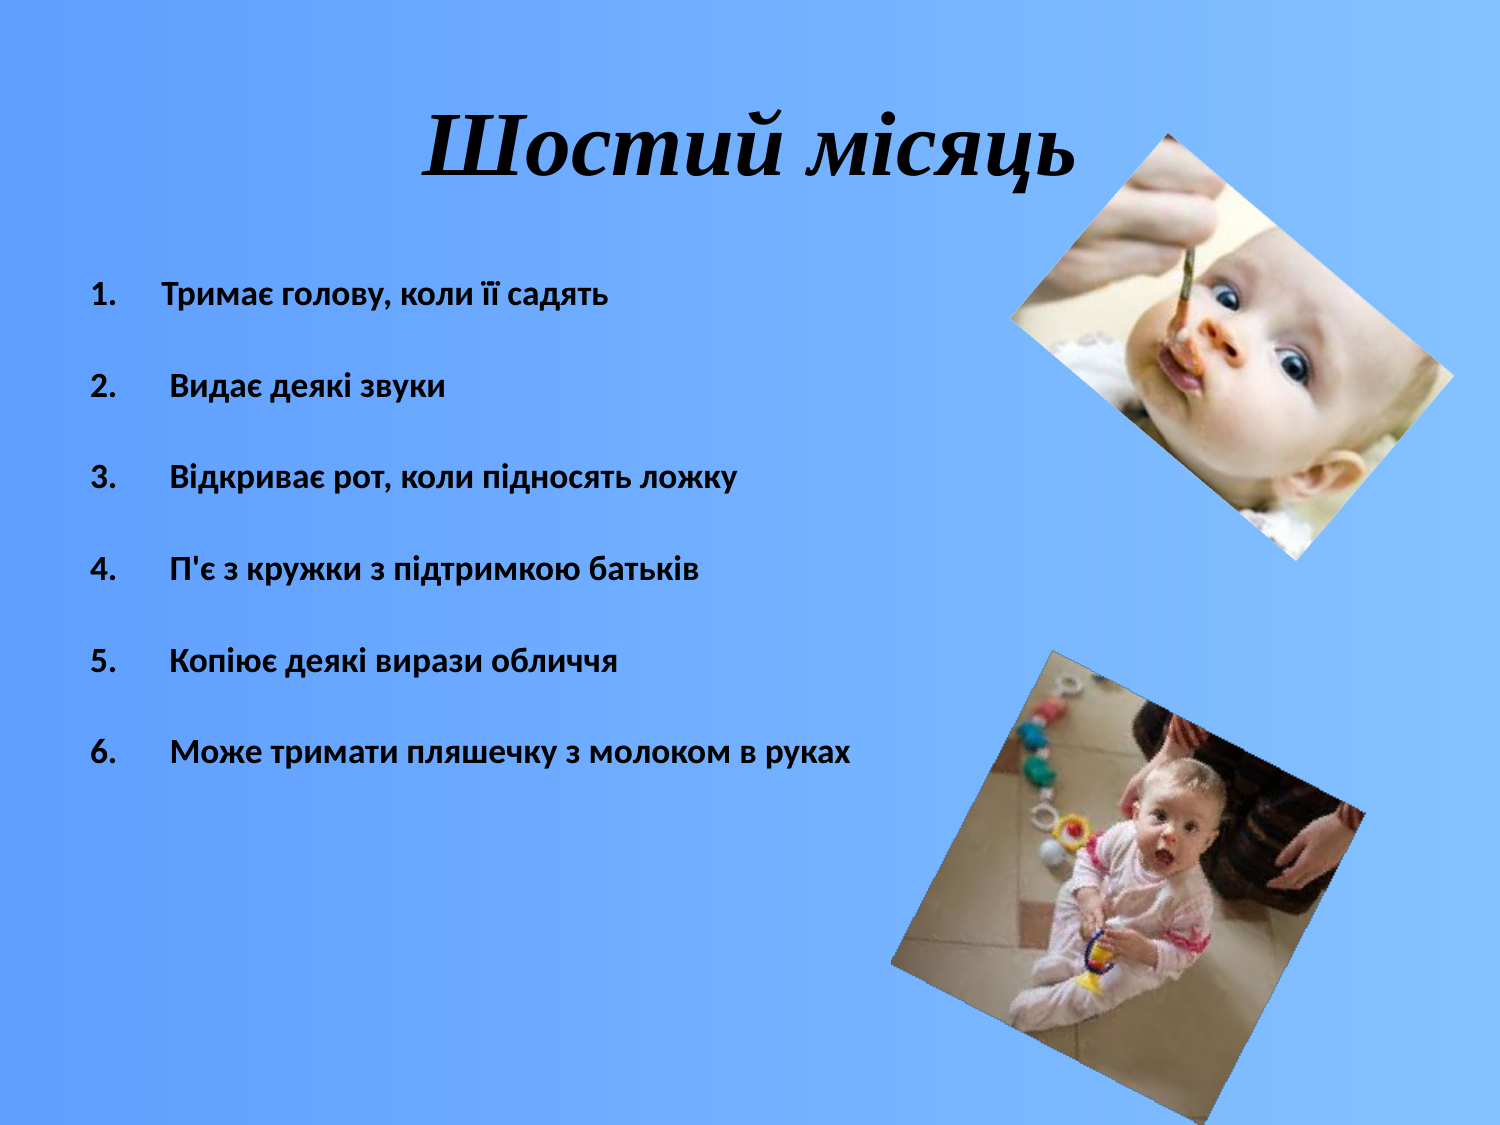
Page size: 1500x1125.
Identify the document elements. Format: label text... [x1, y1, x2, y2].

title Шостий місяць [75, 45, 1425, 233]
picture [1011, 134, 1453, 560]
picture [891, 652, 1366, 1125]
list Тримає голову, коли її садять Видає деякі звуки Відкриває рот, коли підносять ложку П'є з кружки з підтримкою батьків Копіює деякі вирази обличчя Може тримати пляшечку з молоком в руках [75, 262, 1093, 787]
